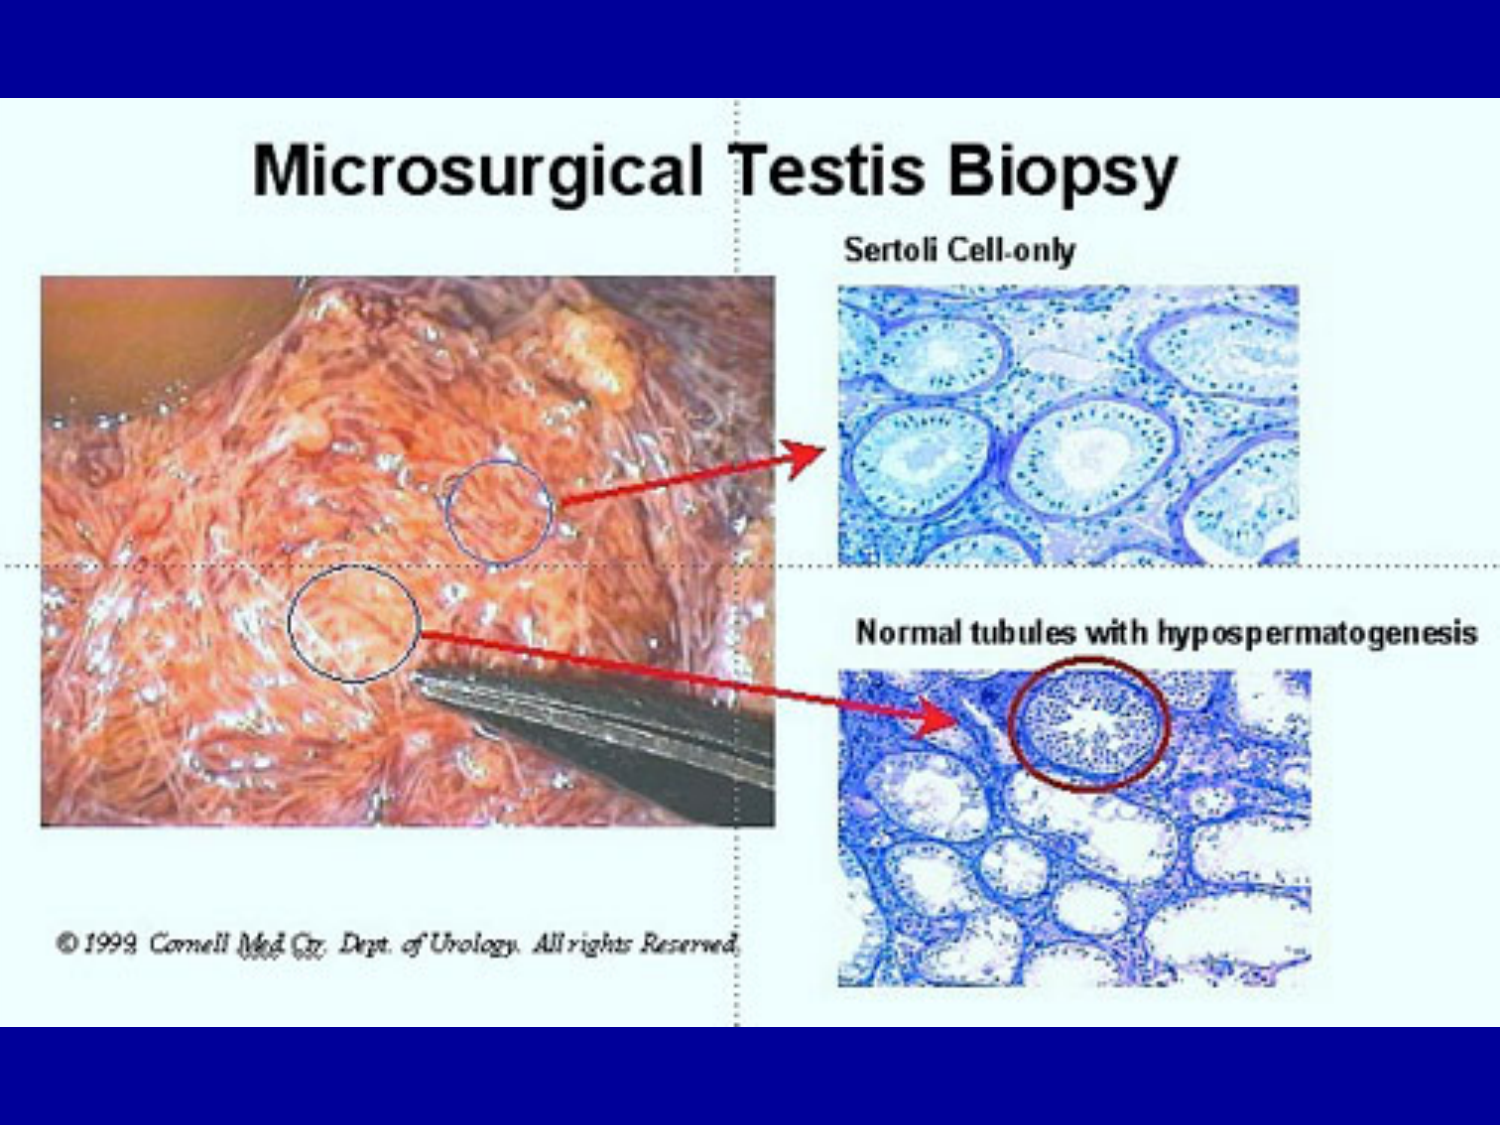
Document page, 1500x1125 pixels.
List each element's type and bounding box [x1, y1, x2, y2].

picture [0, 97, 1500, 1027]
